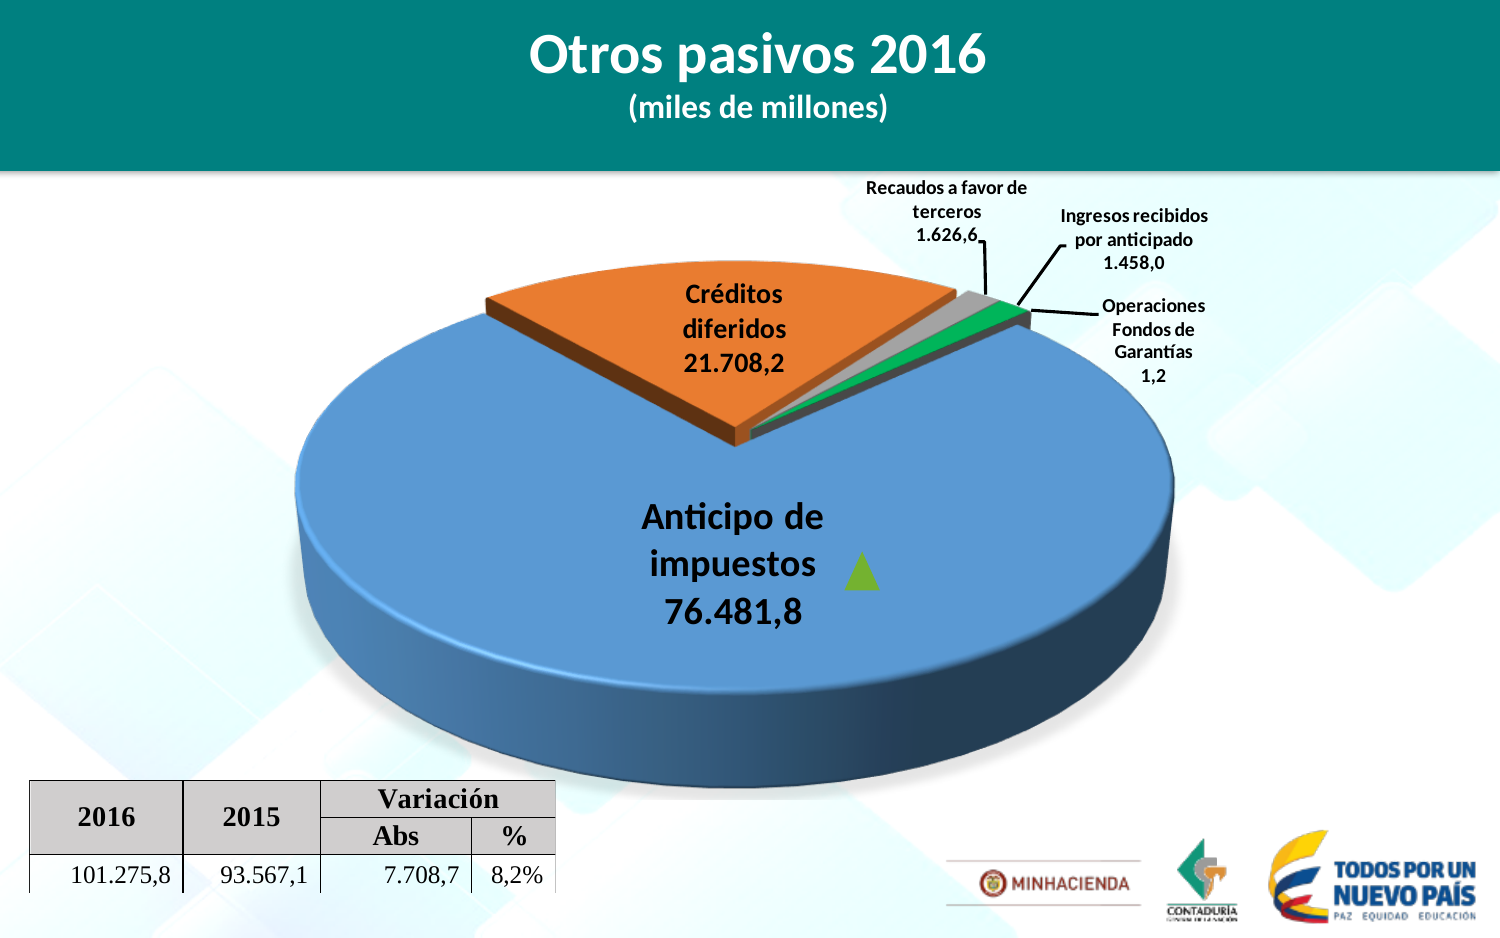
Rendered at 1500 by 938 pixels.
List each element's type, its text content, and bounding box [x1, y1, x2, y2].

title Otros pasivos 2016 (miles de millones) [41, 7, 1476, 152]
picture [1258, 821, 1485, 933]
picture [29, 149, 1259, 895]
picture [937, 821, 1148, 933]
picture [1165, 836, 1239, 931]
